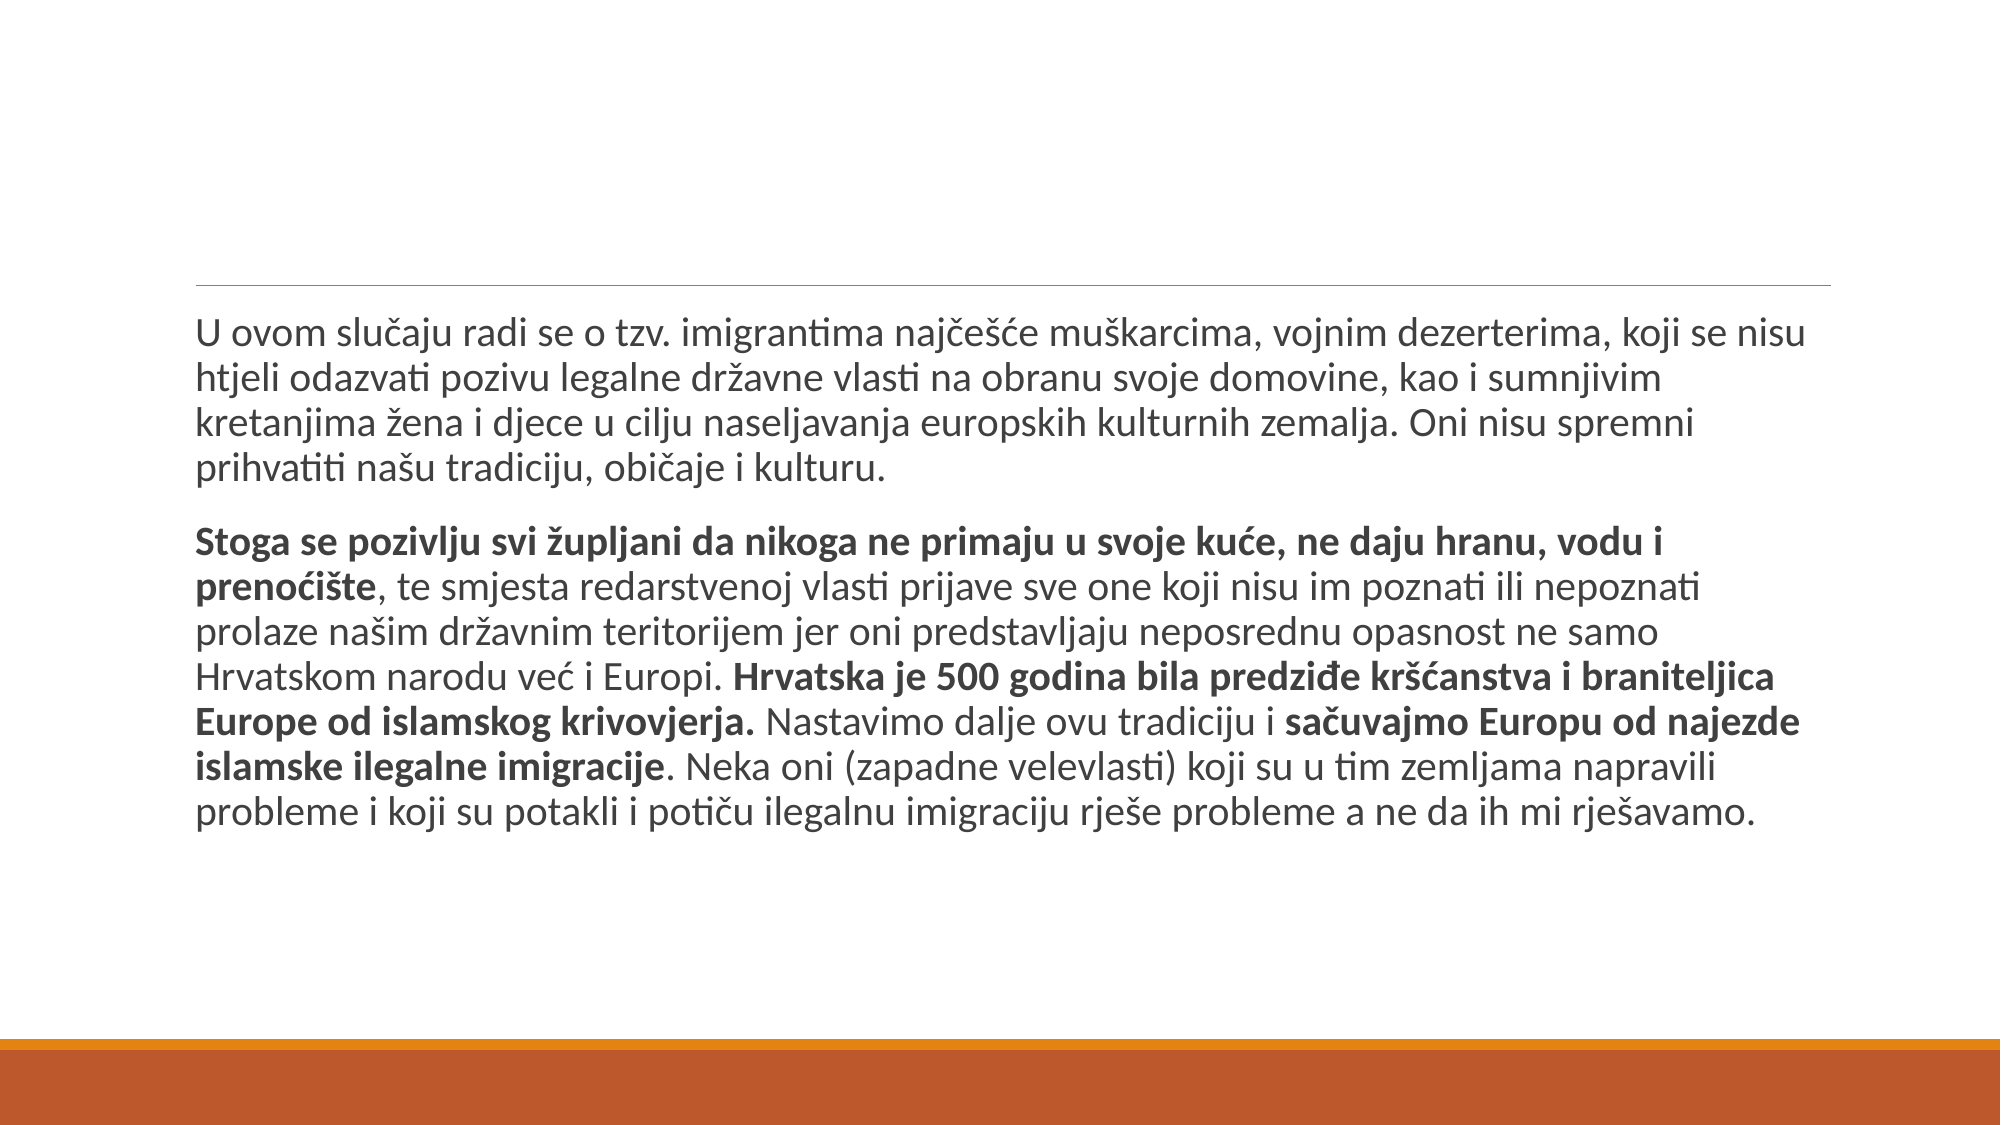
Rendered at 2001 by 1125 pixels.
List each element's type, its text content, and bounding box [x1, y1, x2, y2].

list U ovom slučaju radi se o tzv. imigrantima najčešće muškarcima, vojnim dezerterima, koji se nisu htjeli odazvati pozivu legalne državne vlasti na obranu svoje domovine, kao i sumnjivim kretanjima žena i djece u cilju naseljavanja europskih kulturnih zemalja. Oni nisu spremni prihvatiti našu tradiciju, običaje i kulturu. Stoga se pozivlju svi župljani da nikoga ne primaju u svoje kuće, ne daju hranu, vodu i prenoćište, te smjesta redarstvenoj vlasti prijave sve one koji nisu im poznati ili nepoznati prolaze našim državnim teritorijem jer oni predstavljaju neposrednu opasnost ne samo Hrvatskom narodu već i Europi. Hrvatska je 500 godina bila predziđe kršćanstva i braniteljica Europe od islamskog krivovjerja. Nastavimo dalje ovu tradiciju i sačuvajmo Europu od najezde islamske ilegalne imigracije. Neka oni (zapadne velevlasti) koji su u tim zemljama napravili probleme i koji su potakli i potiču ilegalnu imigraciju rješe probleme a ne da ih mi rješavamo. [180, 302, 1830, 963]
